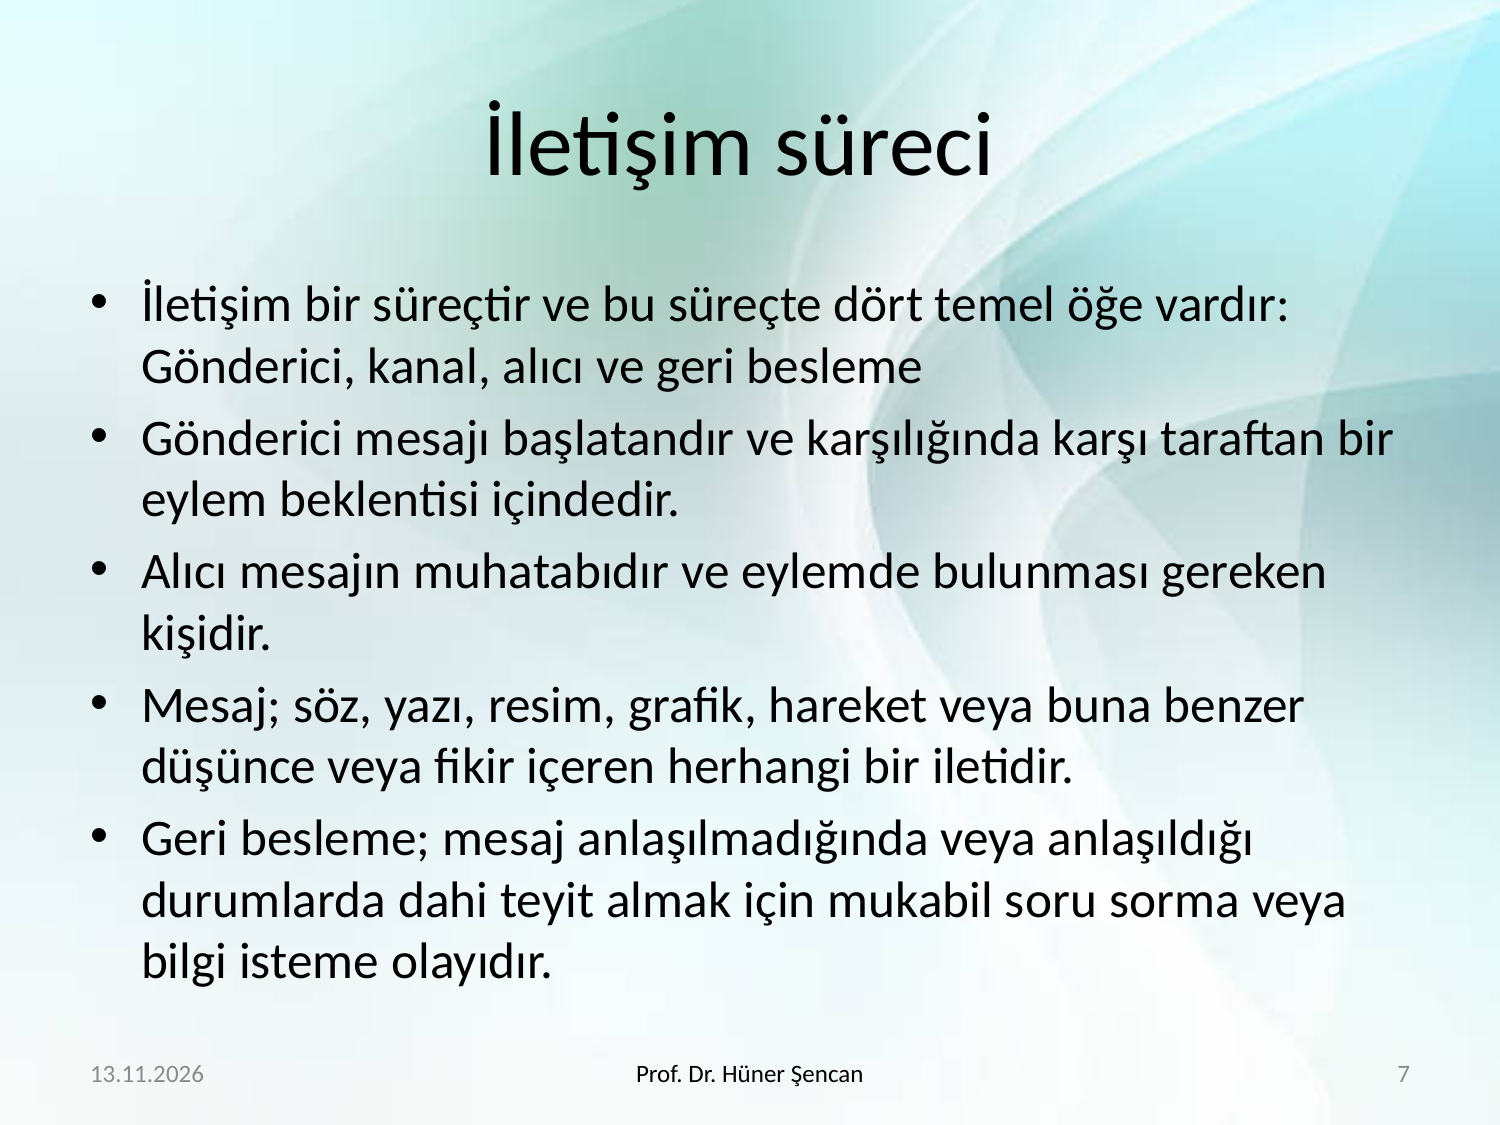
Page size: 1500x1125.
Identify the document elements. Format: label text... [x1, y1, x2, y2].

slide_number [75, 1042, 425, 1103]
list İletişim bir süreçtir ve bu süreçte dört temel öğe vardır: Gönderici, kanal, alıcı ve geri besleme Gönderici mesajı başlatandır ve karşılığında karşı taraftan bir eylem beklentisi içindedir. Alıcı mesajın muhatabıdır ve eylemde bulunması gereken kişidir. Mesaj; söz, yazı, resim, grafik, hareket veya buna benzer düşünce veya fikir içeren herhangi bir iletidir. Geri besleme; mesaj anlaşılmadığında veya anlaşıldığı durumlarda dahi teyit almak için mukabil soru sorma veya bilgi isteme olayıdır. [75, 262, 1425, 1005]
title İletişim süreci [75, 45, 1425, 233]
picture [0, 0, 1500, 1125]
slide_number 7 [1074, 1042, 1425, 1103]
footer Prof. Dr. Hüner Şencan [512, 1042, 988, 1103]
